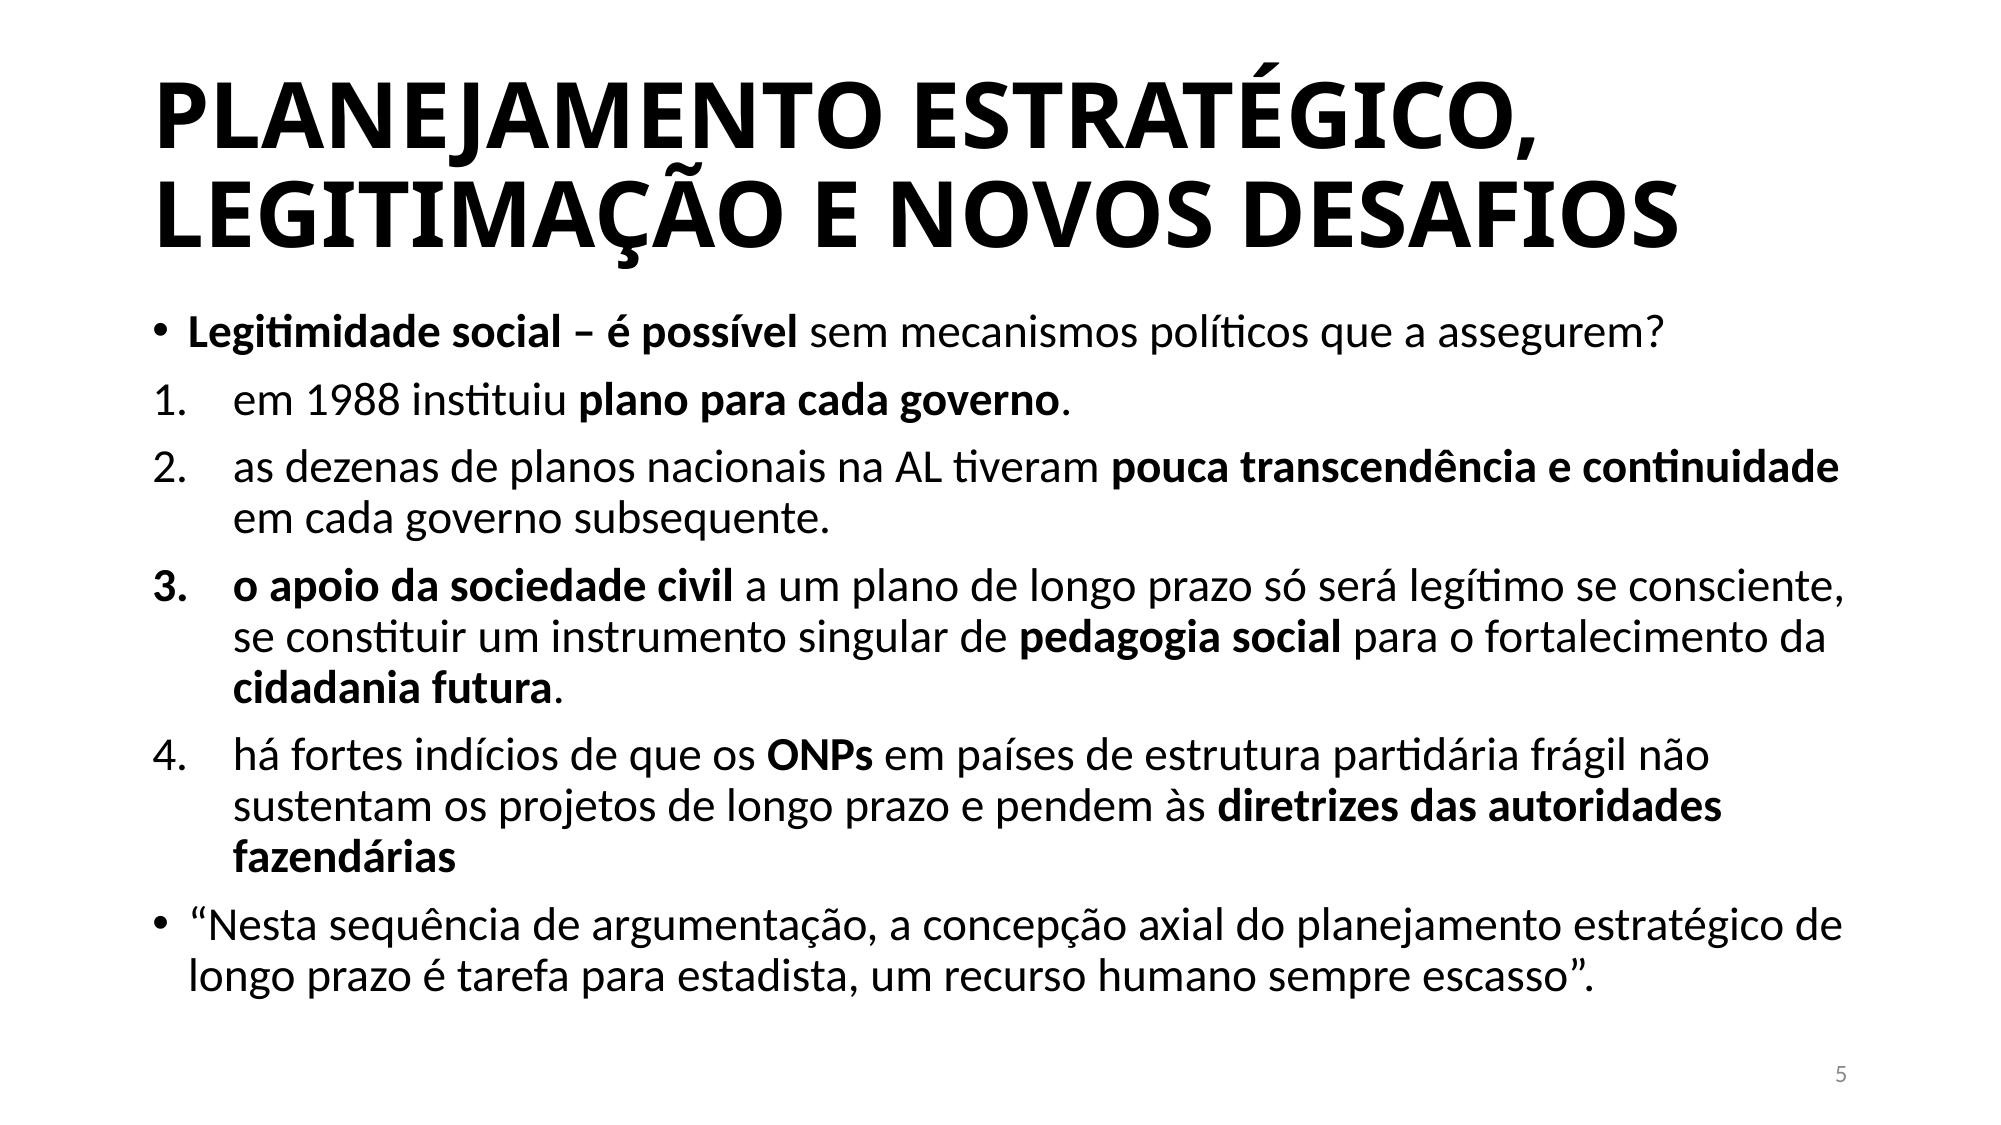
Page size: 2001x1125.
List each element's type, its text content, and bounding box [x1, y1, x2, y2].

slide_number 5 [1412, 1042, 1863, 1103]
title PLANEJAMENTO ESTRATÉGICO, LEGITIMAÇÃO E NOVOS DESAFIOS [137, 59, 1863, 278]
list Legitimidade social – é possível sem mecanismos políticos que a assegurem? em 1988 instituiu plano para cada governo. as dezenas de planos nacionais na AL tiveram pouca transcendência e continuidade em cada governo subsequente. o apoio da sociedade civil a um plano de longo prazo só será legítimo se consciente, se constituir um instrumento singular de pedagogia social para o fortalecimento da cidadania futura. há fortes indícios de que os ONPs em países de estrutura partidária frágil não sustentam os projetos de longo prazo e pendem às diretrizes das autoridades fazendárias “Nesta sequência de argumentação, a concepção axial do planejamento estratégico de longo prazo é tarefa para estadista, um recurso humano sempre escasso”. [137, 299, 1863, 1014]
